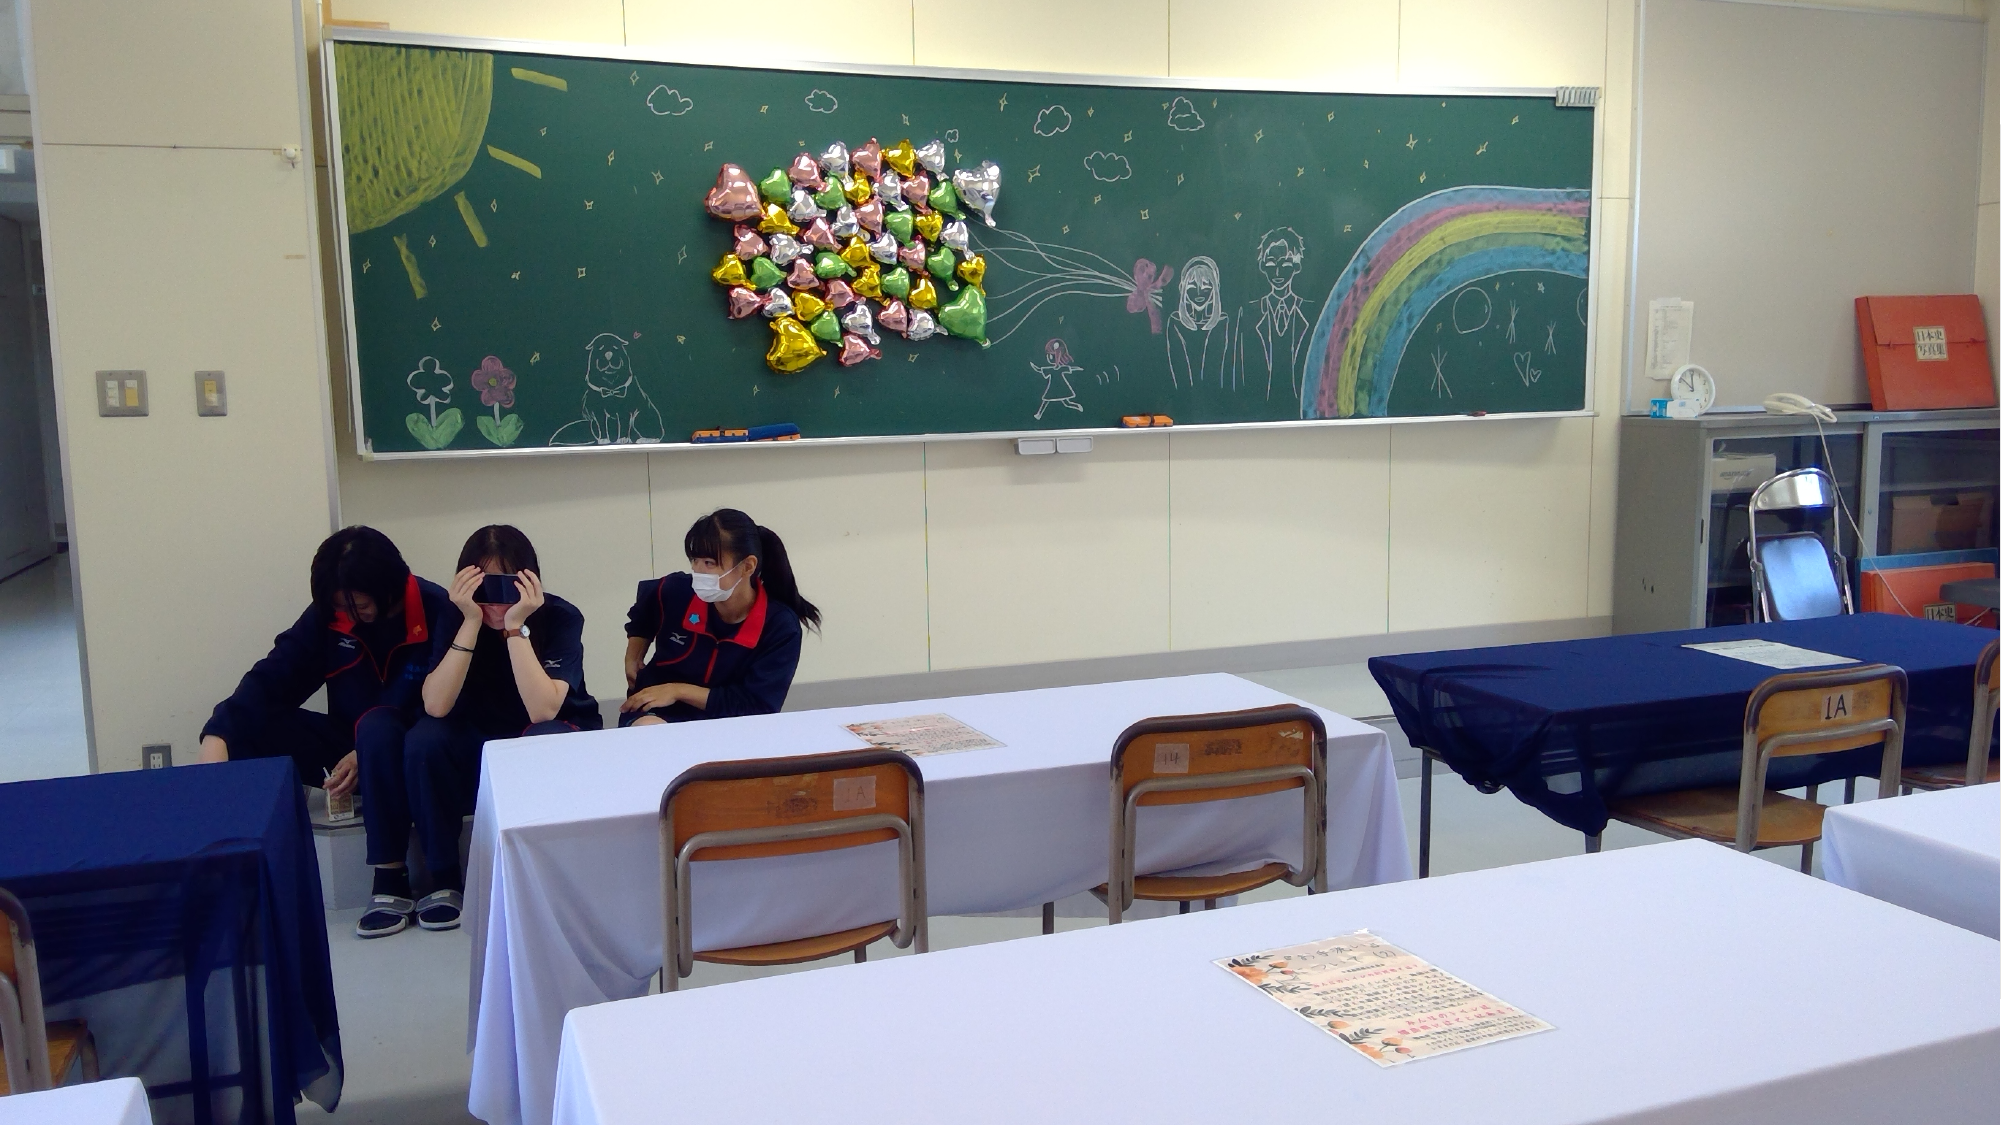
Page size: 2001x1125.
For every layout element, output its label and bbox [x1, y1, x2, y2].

list [0, 0, 2000, 1125]
